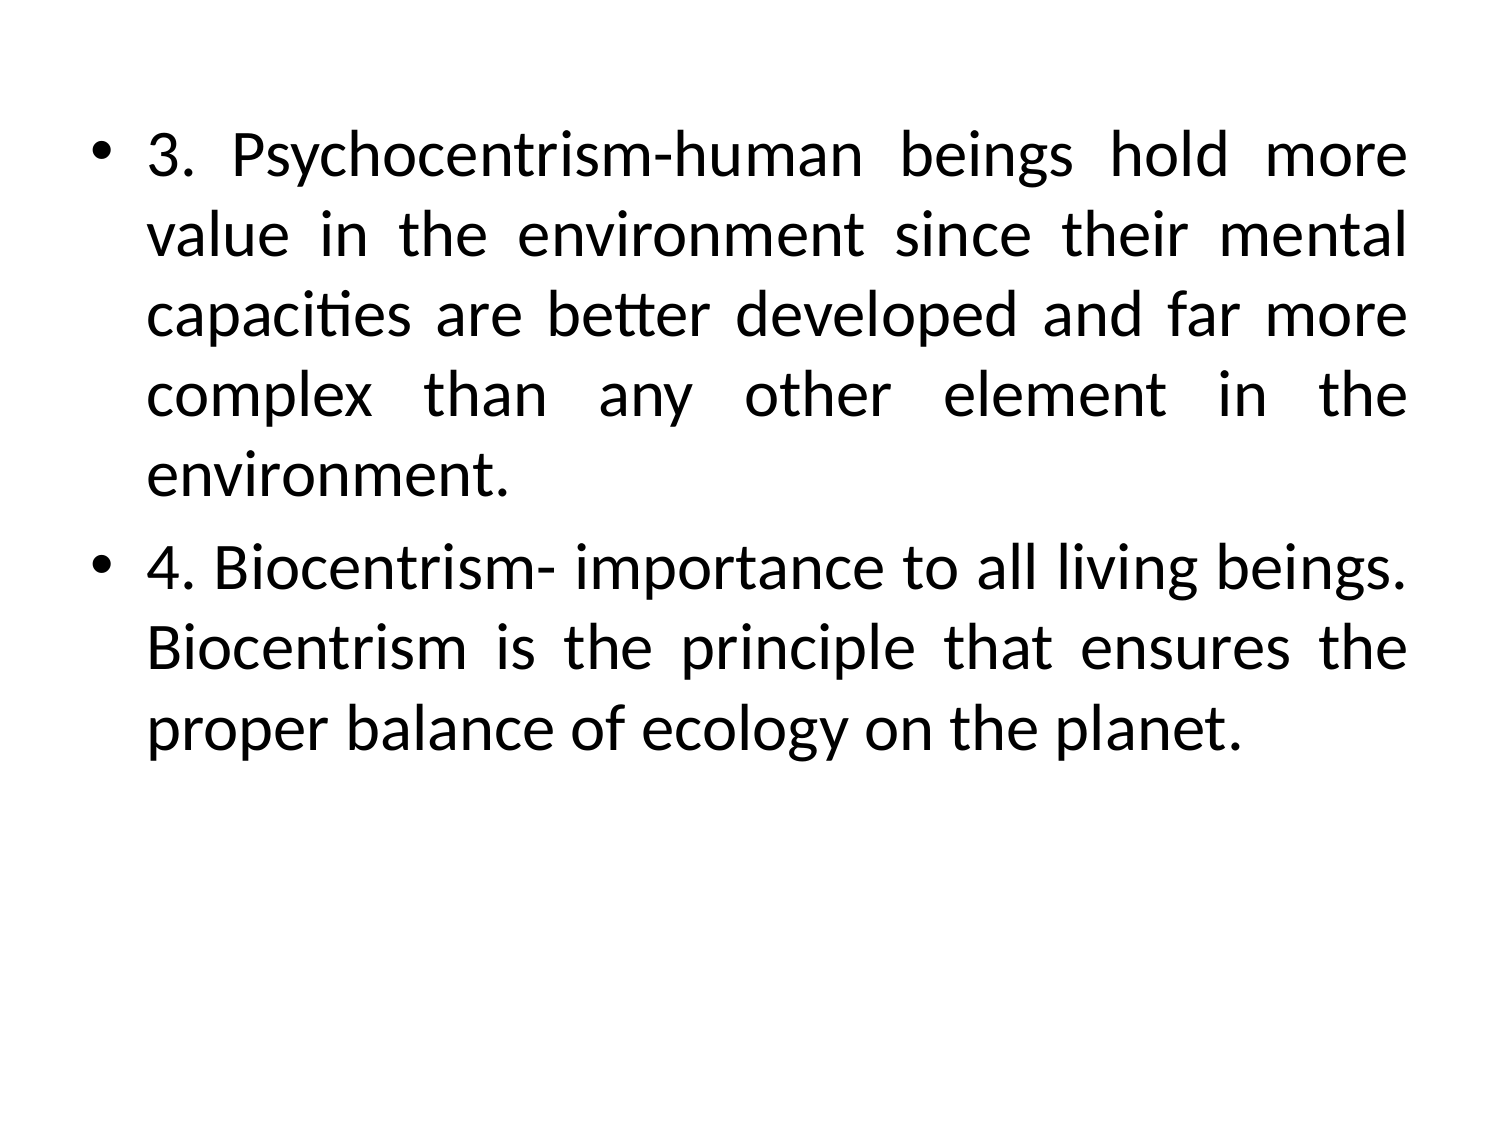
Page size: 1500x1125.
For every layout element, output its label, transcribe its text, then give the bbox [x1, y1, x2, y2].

list 3. Psychocentrism-human beings hold more value in the environment since their mental capacities are better developed and far more complex than any other element in the environment. 4. Biocentrism- importance to all living beings. Biocentrism is the principle that ensures the proper balance of ecology on the planet. [75, 101, 1425, 1005]
